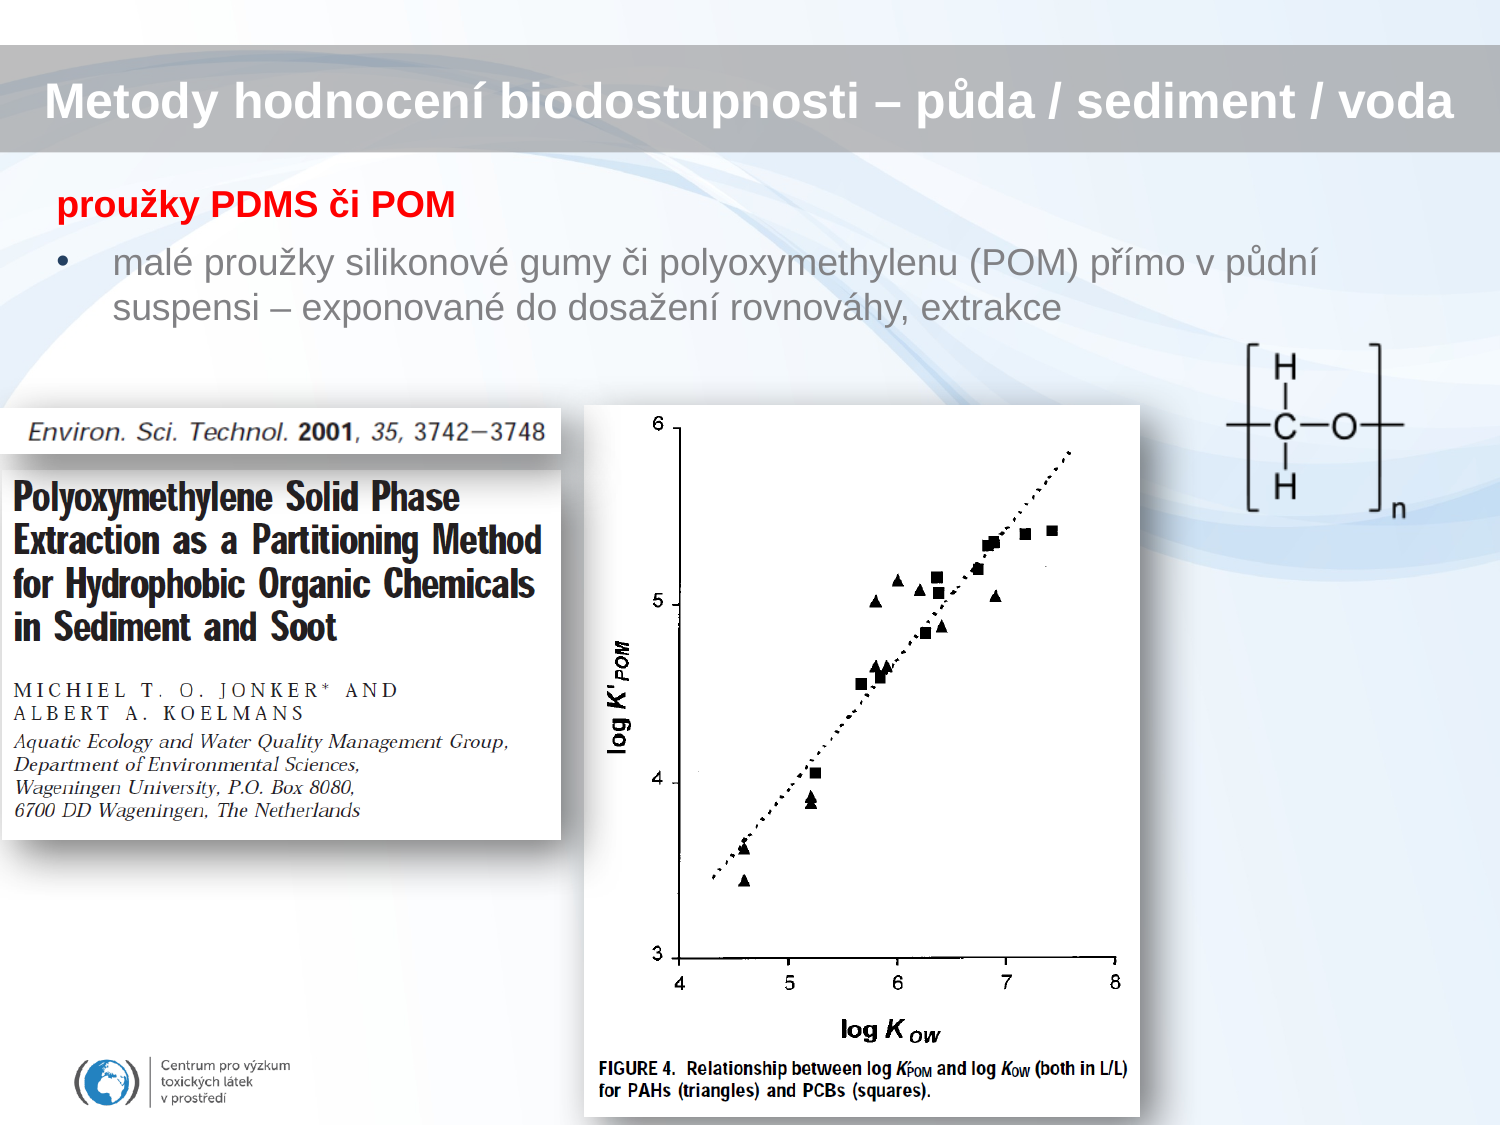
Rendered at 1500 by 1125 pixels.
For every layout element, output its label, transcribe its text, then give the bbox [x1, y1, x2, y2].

picture [0, 0, 1500, 45]
title Metody hodnocení biodostupnosti – půda / sediment / voda [0, 45, 1500, 153]
list proužky PDMS či POM malé proužky silikonové gumy či polyoxymethylenu (POM) přímo v půdní suspensi – exponované do dosažení rovnováhy, extrakce [41, 172, 1459, 1036]
picture [0, 153, 1500, 1125]
picture [1222, 339, 1411, 523]
